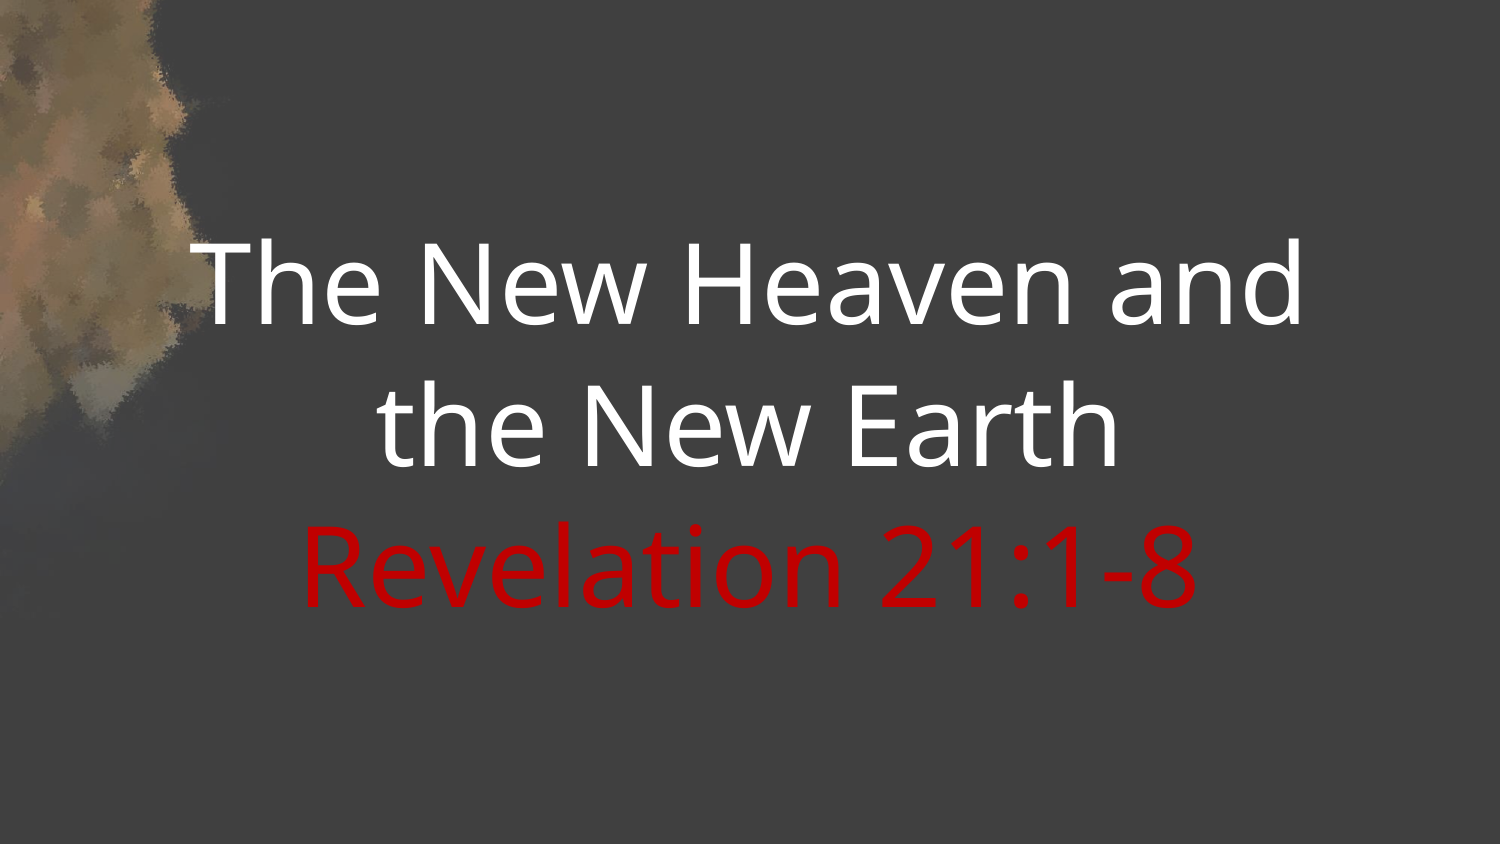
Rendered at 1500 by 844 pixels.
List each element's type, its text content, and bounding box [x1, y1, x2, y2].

list The New Heaven and the New Earth Revelation 21:1-8 [80, 64, 1420, 779]
